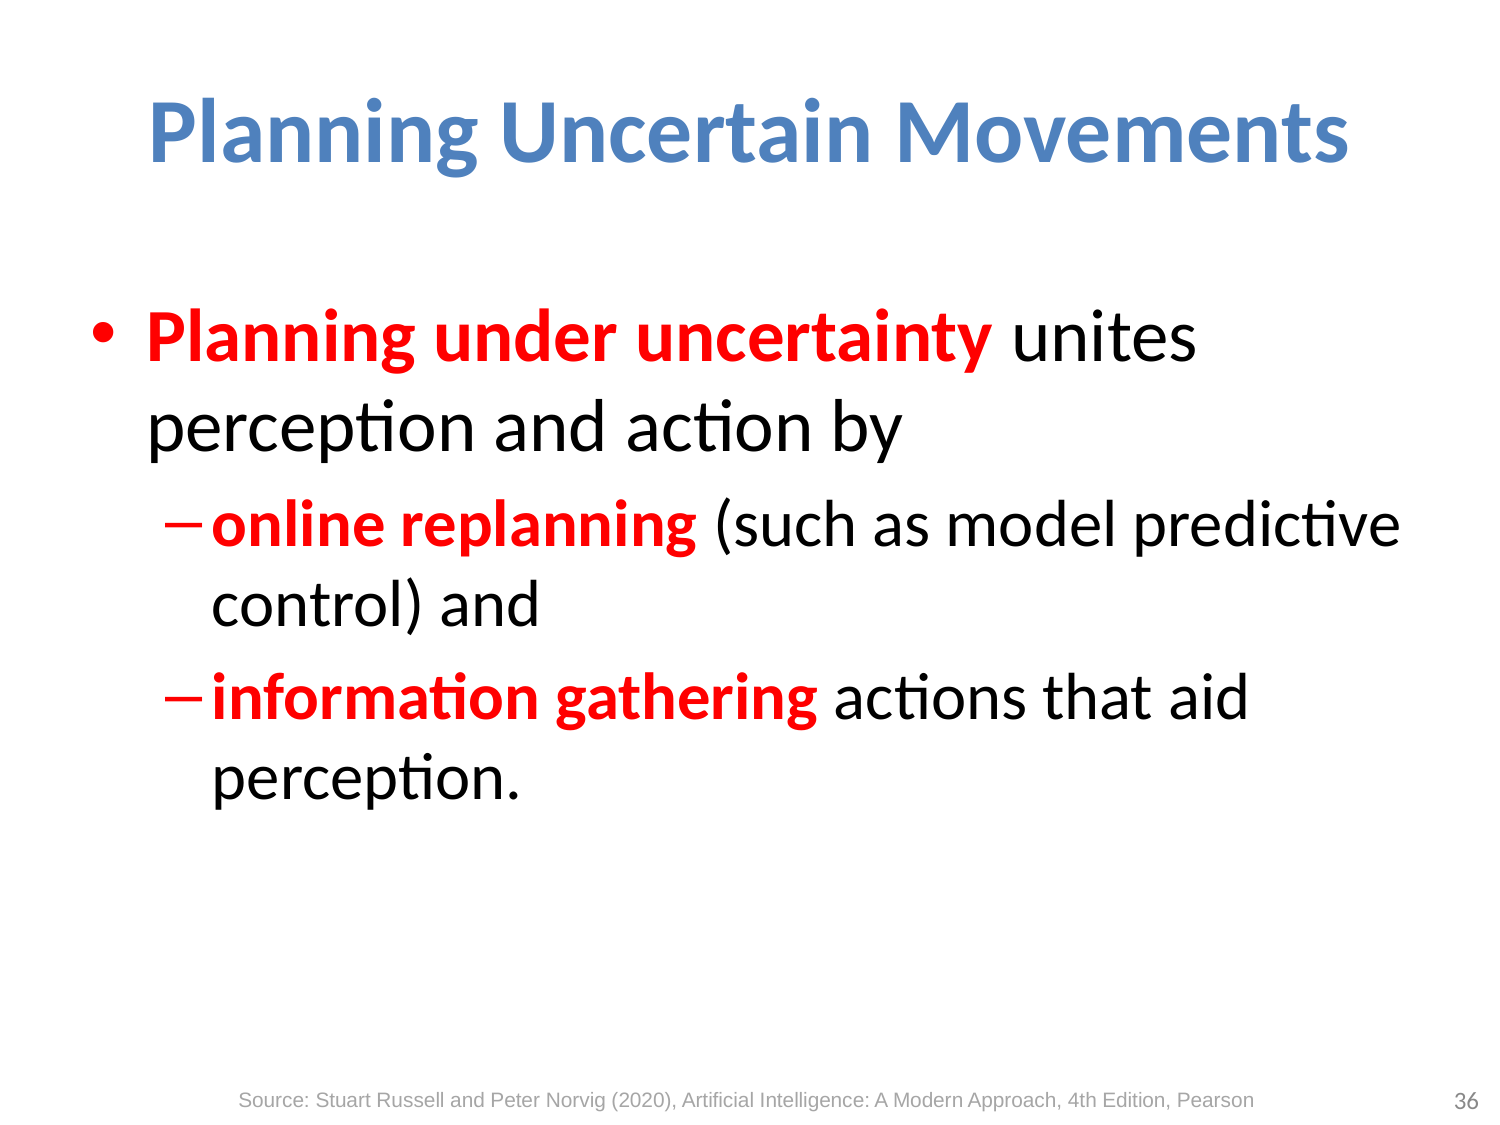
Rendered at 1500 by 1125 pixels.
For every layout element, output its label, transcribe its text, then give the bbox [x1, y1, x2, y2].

title Planning Uncertain Movements [53, 20, 1447, 232]
slide_number 36 [1144, 1069, 1495, 1125]
text_box Source: Stuart Russell and Peter Norvig (2020), Artificial Intelligence: A Modern Approach, 4th Edition, Pearson [173, 1079, 1320, 1119]
list Planning under uncertainty unites perception and action by online replanning (such as model predictive control) and information gathering actions that aid perception. [75, 278, 1425, 1005]
